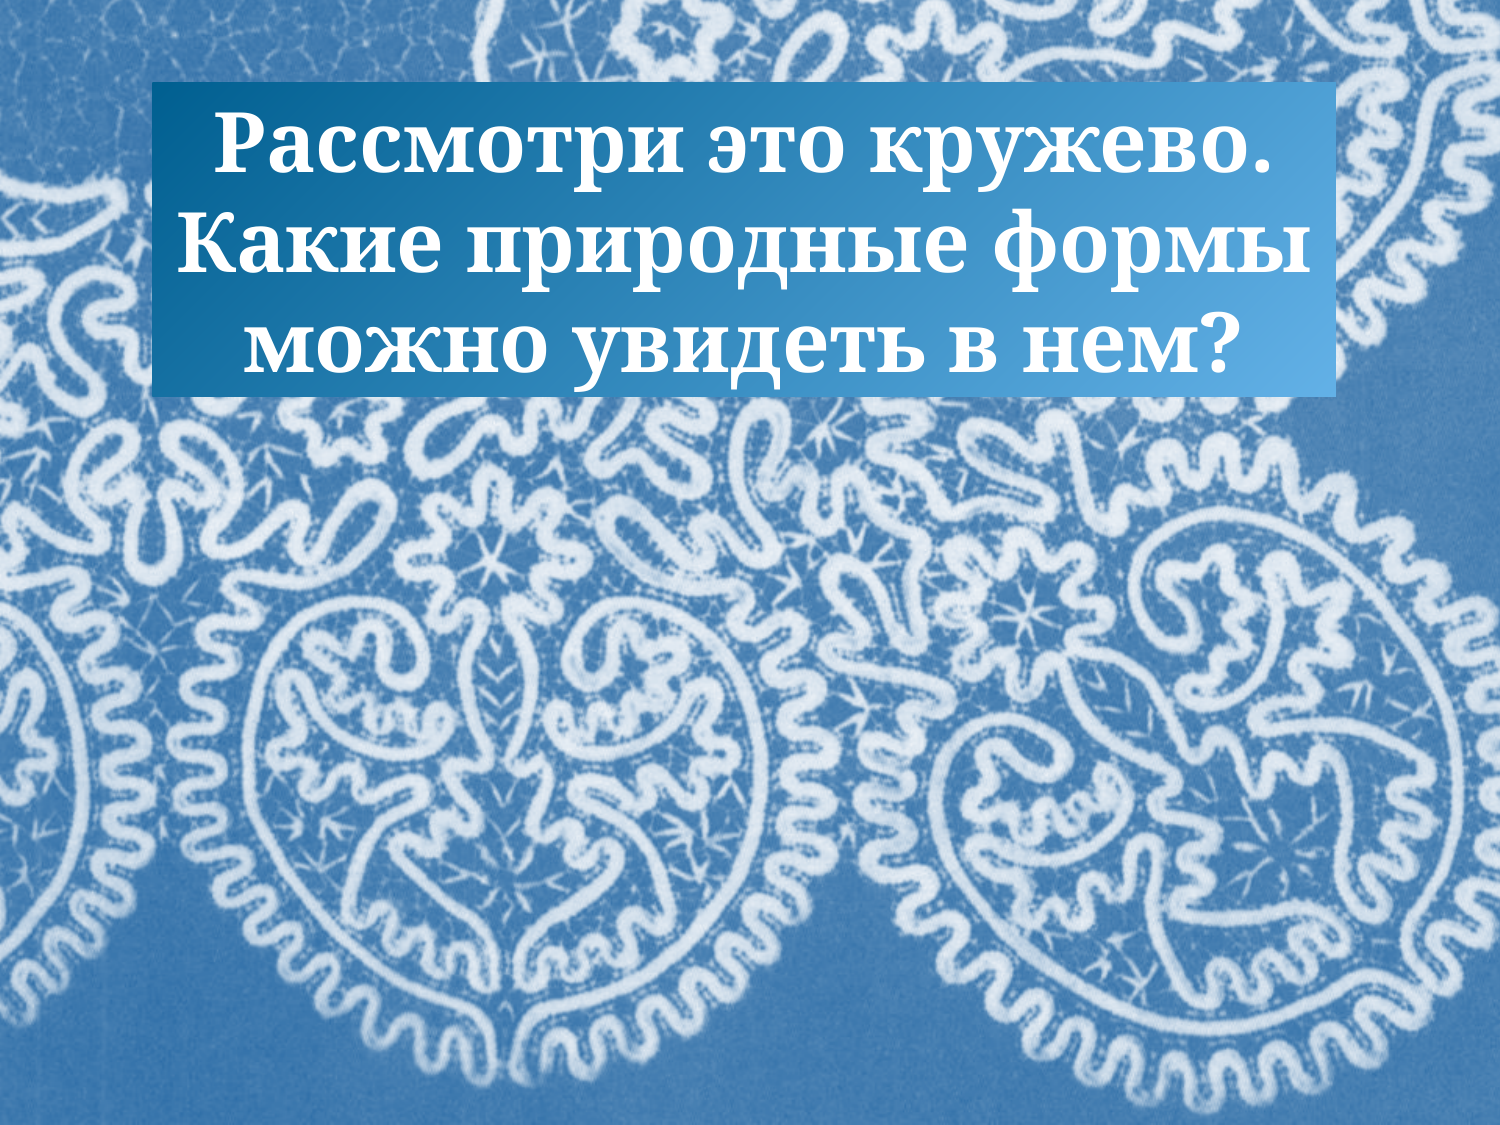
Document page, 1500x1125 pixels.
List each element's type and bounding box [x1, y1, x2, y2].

list [0, 0, 1500, 1125]
